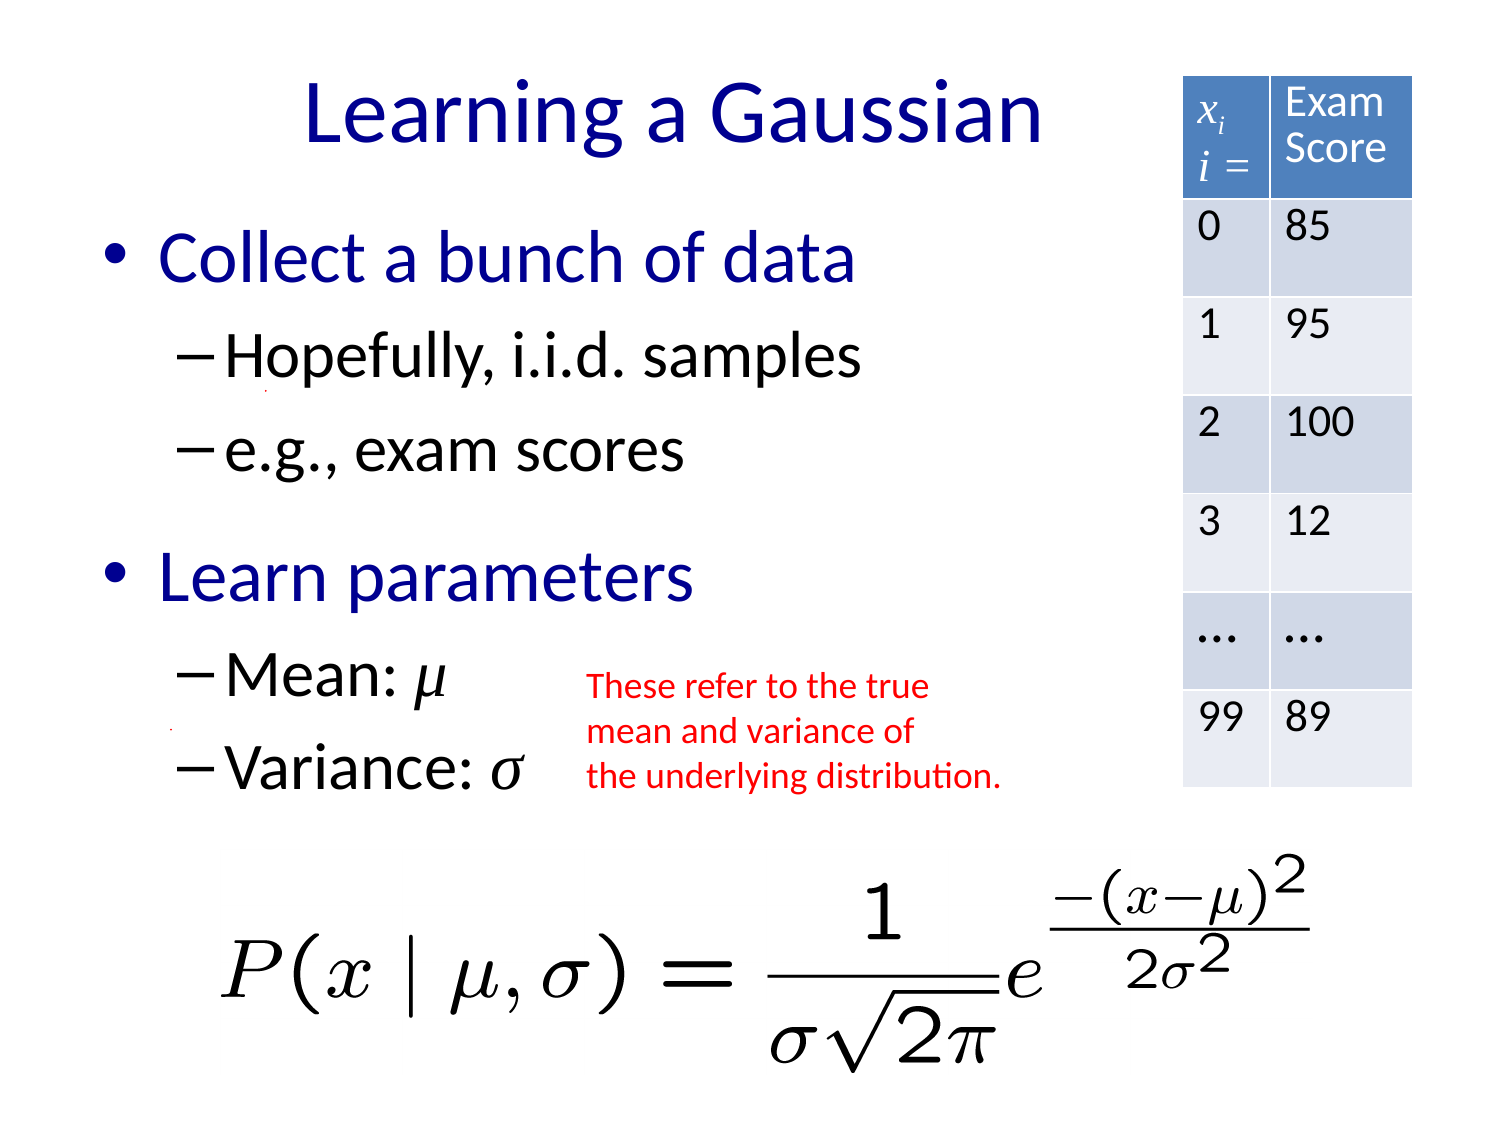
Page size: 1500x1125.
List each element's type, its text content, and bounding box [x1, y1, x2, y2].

table_cell 0 [1183, 200, 1269, 296]
table_cell 2 [1183, 396, 1269, 493]
text_box These refer to the true mean and variance of the underlying distribution. [571, 653, 1018, 804]
table_cell 3 [1183, 494, 1269, 591]
table_cell 95 [1271, 298, 1412, 394]
table_cell 89 [1271, 691, 1412, 787]
table_cell 85 [1271, 200, 1412, 296]
table_cell … [1183, 593, 1269, 689]
table_cell 1 [1183, 298, 1269, 394]
table_header Exam Score [1271, 76, 1412, 198]
table_cell … [1271, 593, 1412, 689]
table_cell 12 [1271, 494, 1412, 591]
table_header xi i = [1183, 76, 1269, 198]
table_cell 100 [1271, 396, 1412, 493]
title Learning a Gaussian [75, 12, 1275, 200]
table_cell 99 [1183, 691, 1269, 787]
list Collect a bunch of data Hopefully, i.i.d. samples e.g., exam scores Learn parameters Mean: μ Variance: σ [87, 200, 900, 943]
picture [220, 849, 1313, 1076]
